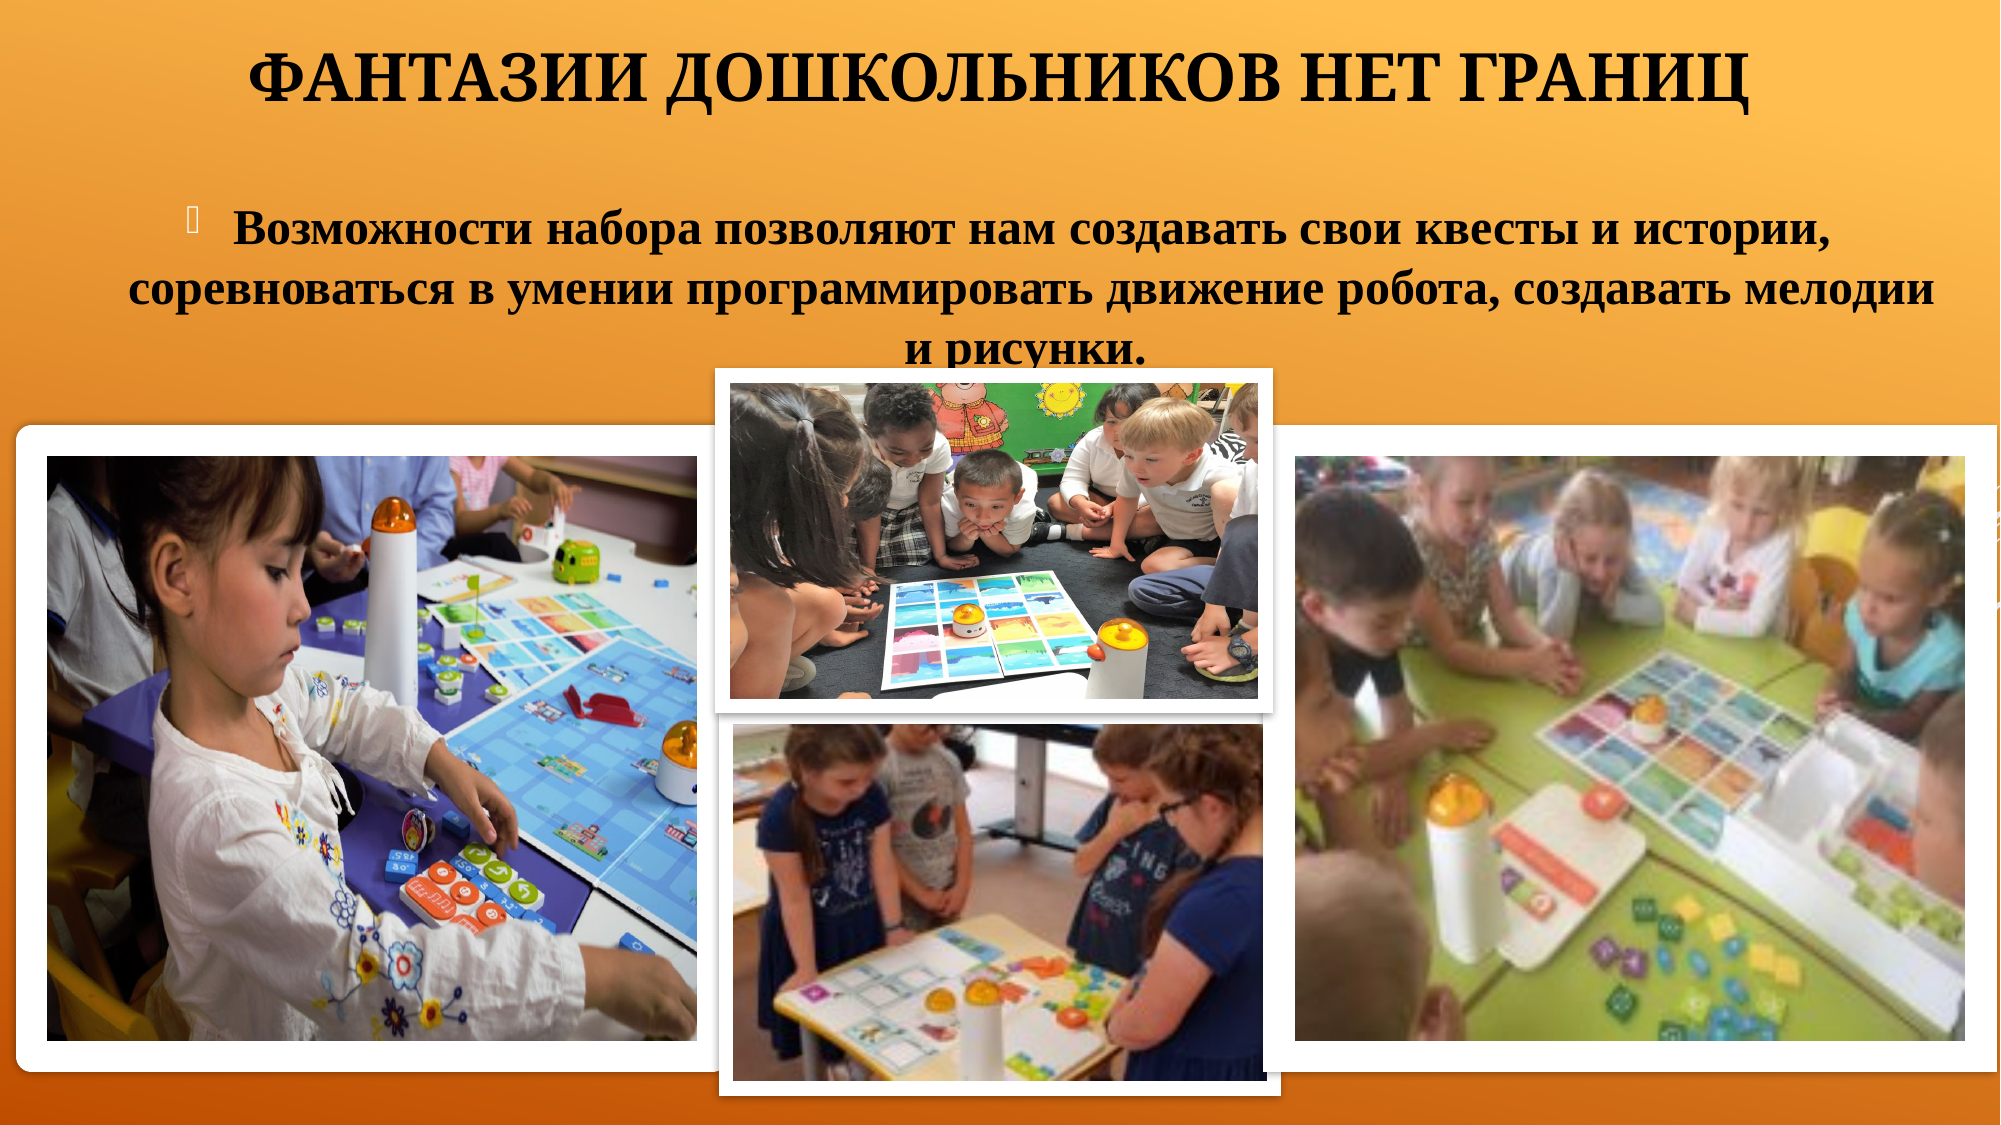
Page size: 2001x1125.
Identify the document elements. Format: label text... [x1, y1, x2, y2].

list Возможности набора позволяют нам создавать свои квесты и истории, соревноваться в умении программировать движение робота, создавать мелодии и рисунки. [60, 186, 1957, 401]
picture [733, 723, 1267, 1082]
picture [46, 456, 698, 1041]
title Фантазии дошкольников нет границ [174, 18, 1825, 132]
picture [729, 382, 1259, 699]
picture [1294, 456, 1966, 1041]
